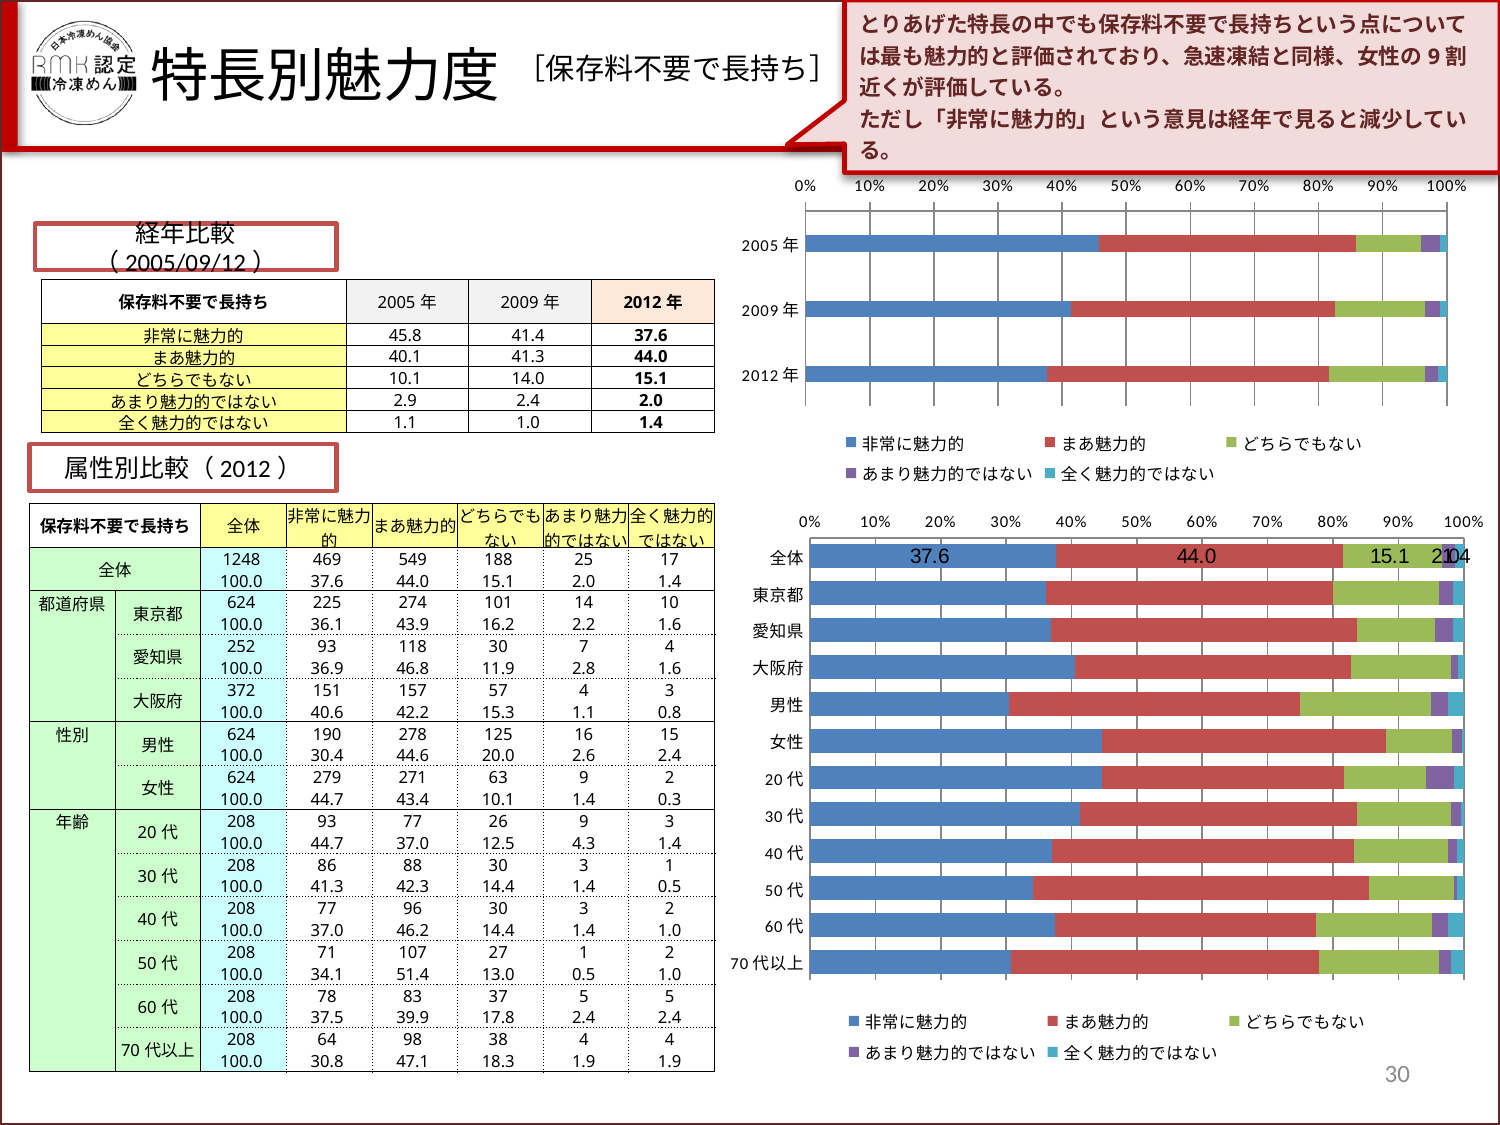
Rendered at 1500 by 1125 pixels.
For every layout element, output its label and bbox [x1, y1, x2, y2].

table_cell [347, 389, 468, 410]
table_header [201, 504, 286, 547]
table_cell [469, 346, 591, 366]
table_cell [30, 810, 115, 1071]
table_cell [42, 411, 346, 432]
table_cell [592, 346, 714, 366]
table_header [469, 280, 591, 323]
table_cell [201, 810, 714, 1071]
table_cell [592, 411, 714, 432]
table_cell [469, 389, 591, 410]
table_cell [347, 346, 468, 366]
table_cell [592, 389, 714, 410]
text_box [0, 0, 1500, 1125]
table_header [458, 504, 543, 547]
table_cell [201, 548, 714, 590]
table_cell [201, 722, 714, 809]
table_cell [116, 810, 200, 1071]
table_cell [201, 591, 714, 721]
table_cell [592, 324, 714, 345]
chart [714, 503, 1500, 1071]
table_cell [30, 591, 115, 721]
table_cell [469, 367, 591, 388]
slide_number [1074, 1071, 1425, 1103]
table_cell [347, 411, 468, 432]
chart [726, 172, 1483, 492]
table_header [629, 504, 714, 547]
table_header [347, 280, 468, 323]
table_header [287, 504, 372, 547]
table_header [544, 504, 628, 547]
table_cell [42, 346, 346, 366]
table_header [30, 504, 200, 547]
table_cell [42, 389, 346, 410]
table_cell [469, 324, 591, 345]
table_cell [42, 367, 346, 388]
table_cell [42, 324, 346, 345]
table_cell [116, 591, 200, 721]
table_header [373, 504, 457, 547]
table_cell [347, 367, 468, 388]
table_cell [469, 411, 591, 432]
table_cell [30, 548, 200, 590]
table_header [42, 280, 346, 323]
table_cell [347, 324, 468, 345]
table_cell [30, 722, 115, 809]
table_cell [116, 722, 200, 809]
table_header [592, 280, 714, 323]
table_cell [592, 367, 714, 388]
